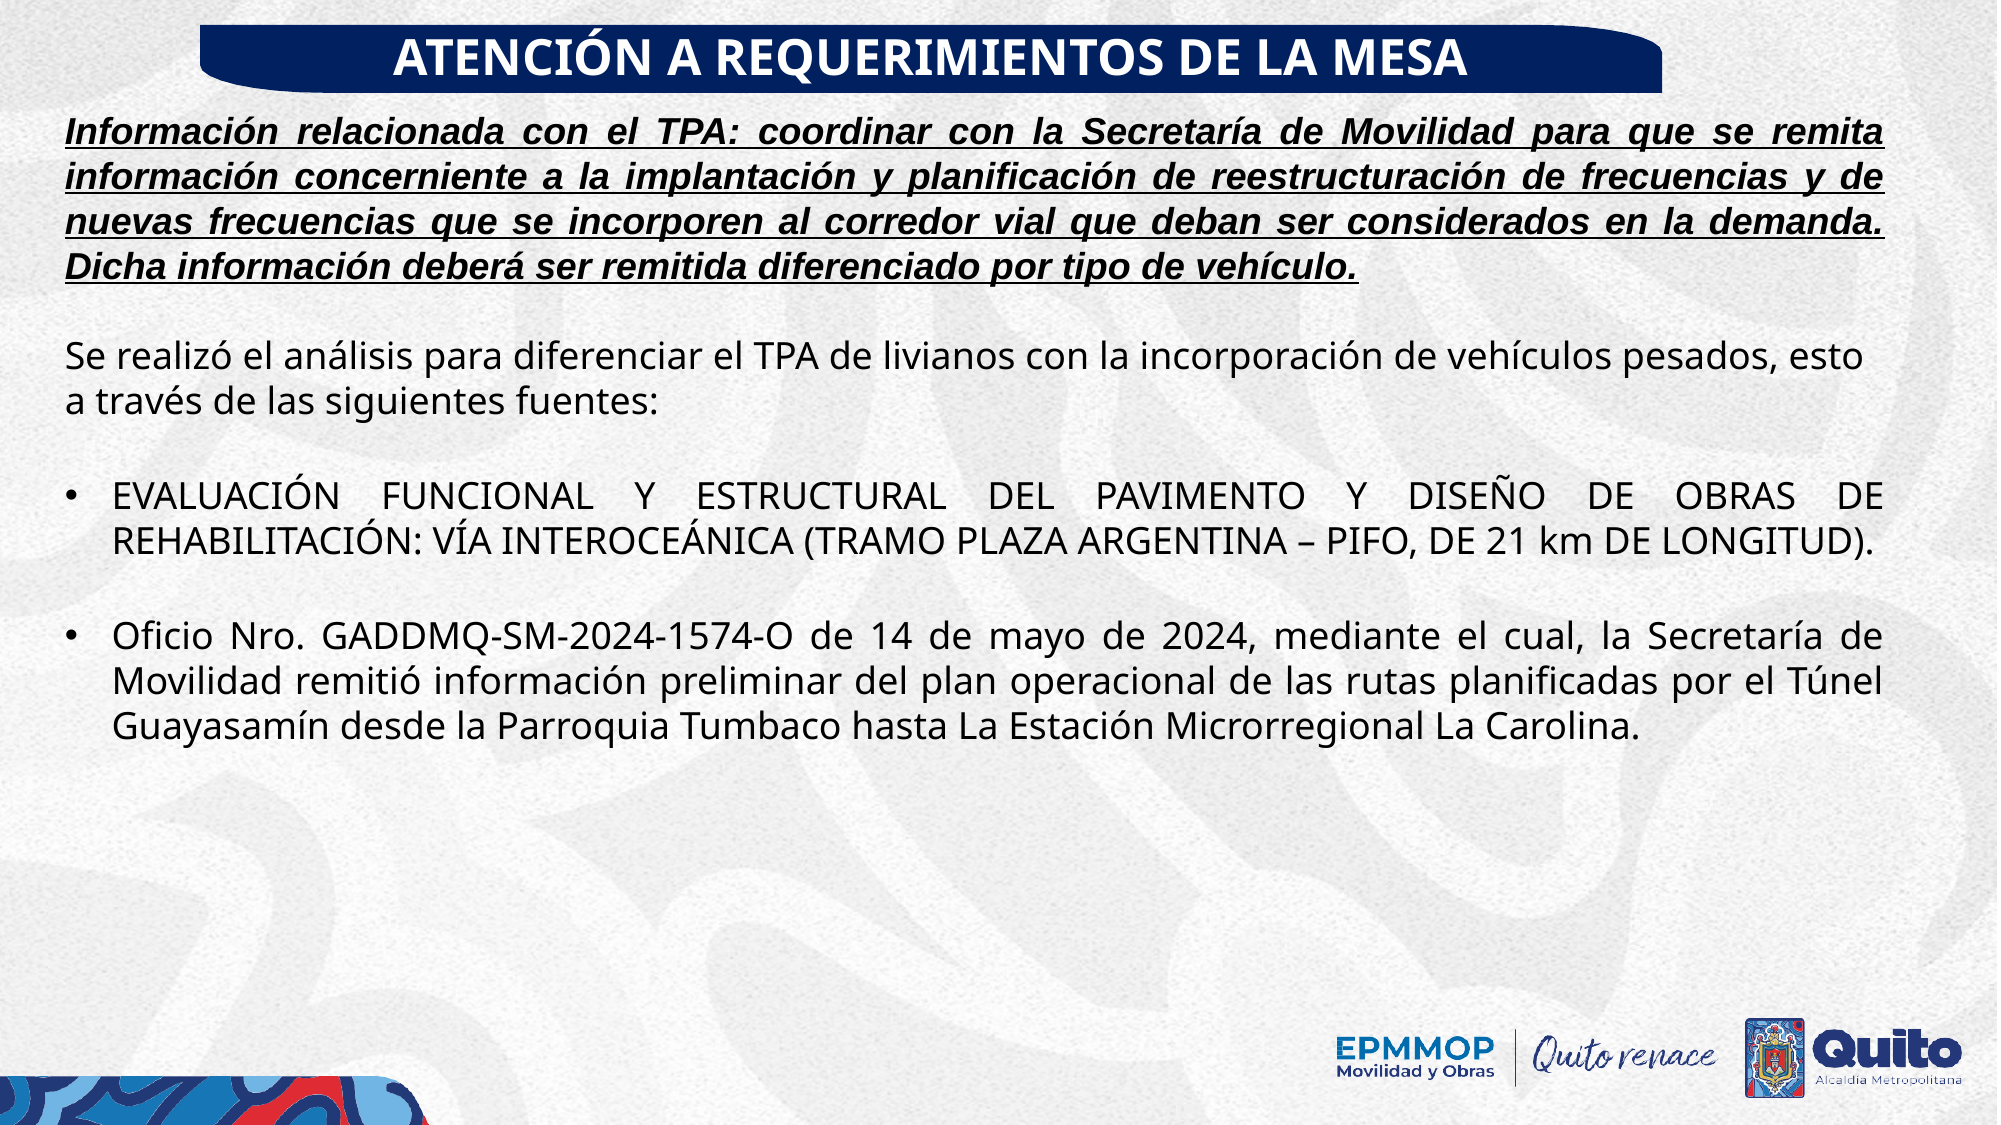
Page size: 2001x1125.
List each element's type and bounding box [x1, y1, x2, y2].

text_box [0, 0, 1997, 1125]
